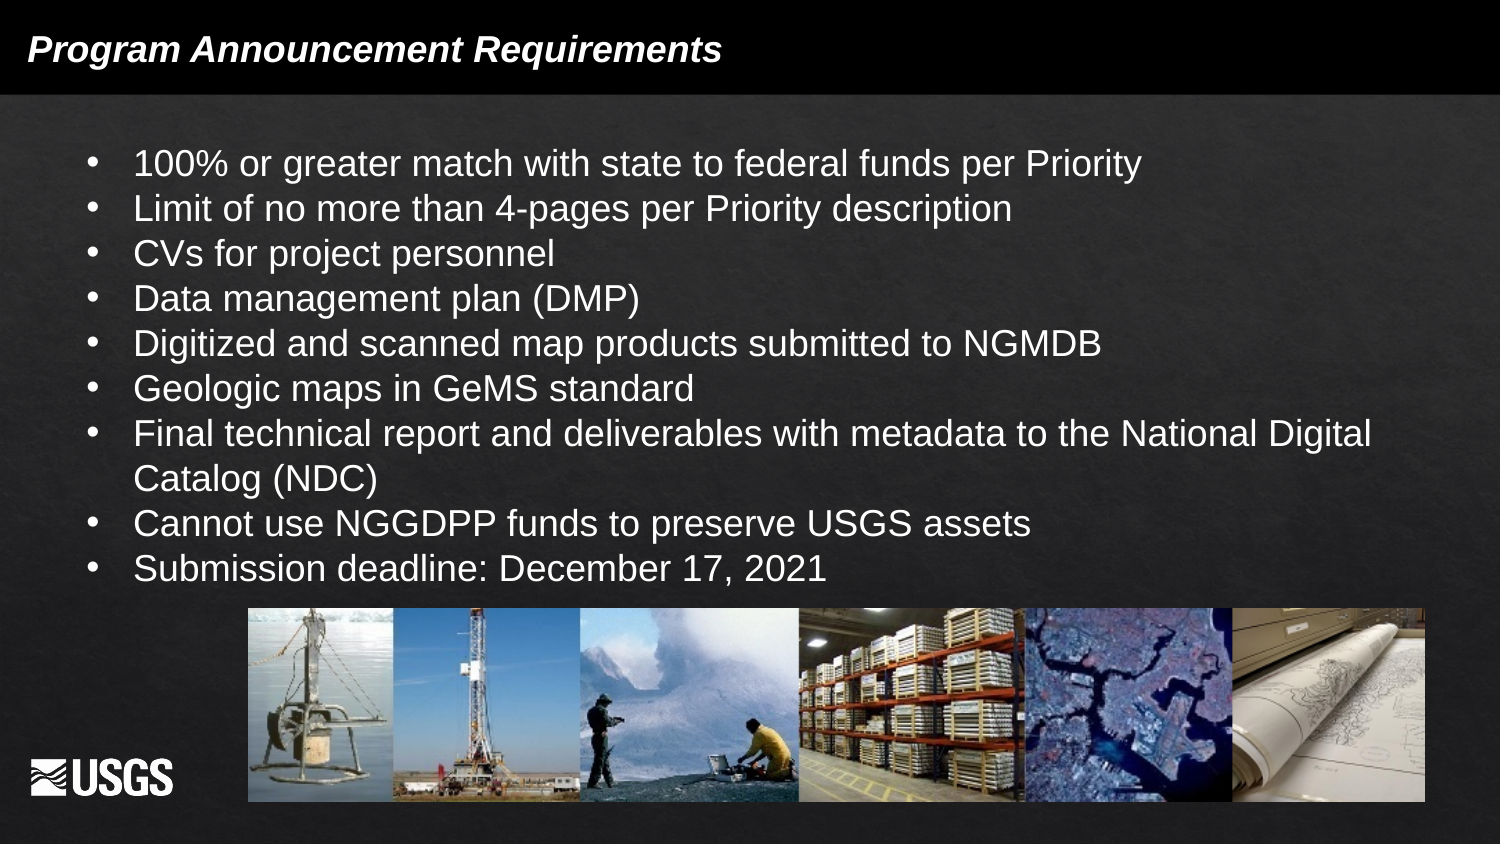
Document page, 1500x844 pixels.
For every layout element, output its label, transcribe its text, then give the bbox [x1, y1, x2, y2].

text_box [0, 0, 1500, 96]
picture [31, 758, 173, 796]
text_box Program Announcement Requirements [12, 17, 1250, 78]
text_box 100% or greater match with state to federal funds per Priority Limit of no more than 4-pages per Priority description CVs for project personnel Data management plan (DMP) Digitized and scanned map products submitted to NGMDB Geologic maps in GeMS standard Final technical report and deliverables with metadata to the National Digital Catalog (NDC) Cannot use NGGDPP funds to preserve USGS assets Submission deadline: December 17, 2021 [74, 127, 1425, 706]
picture [248, 607, 1426, 803]
